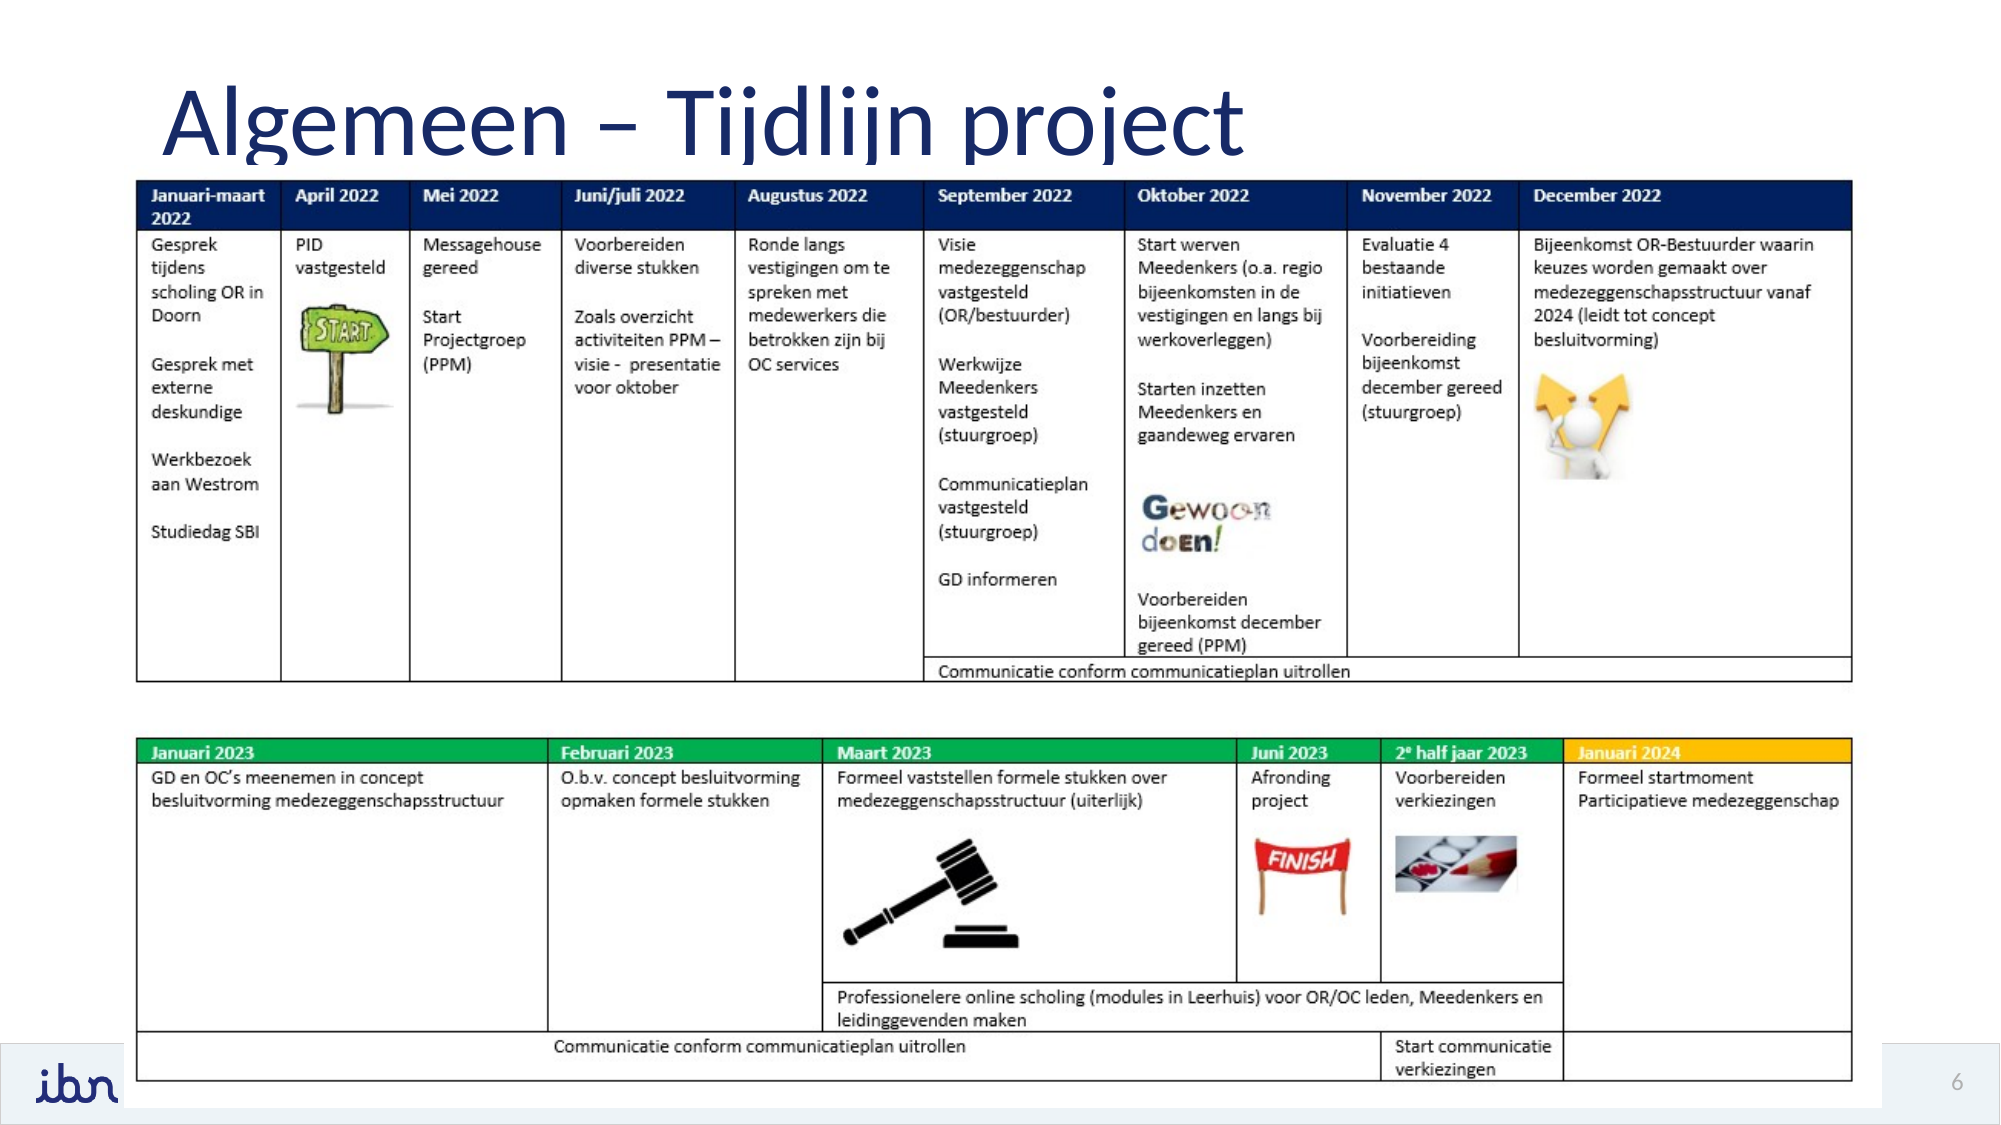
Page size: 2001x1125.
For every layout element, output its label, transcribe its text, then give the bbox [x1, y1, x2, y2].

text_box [0, 165, 2000, 1125]
title Algemeen – Tijdlijn project [118, 0, 1882, 165]
